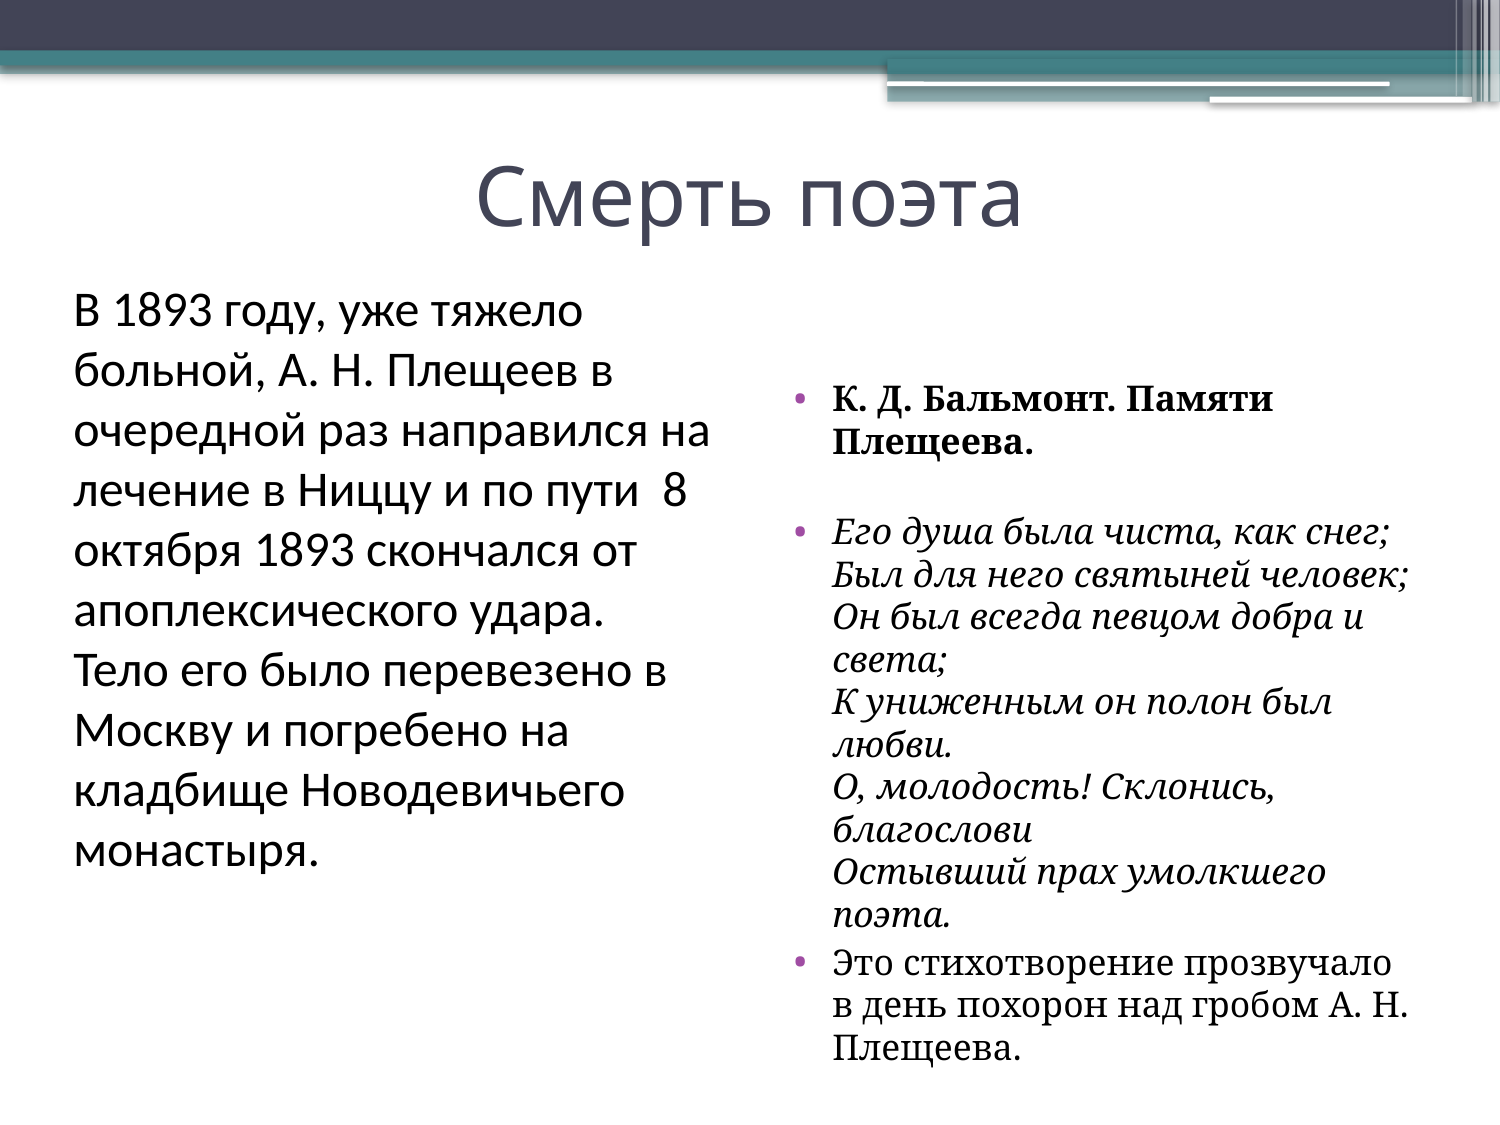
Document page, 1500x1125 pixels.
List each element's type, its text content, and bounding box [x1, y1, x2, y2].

text_box В 1893 году, уже тяжело больной, А. Н. Плещеев в очередной раз направился на лечение в Ниццу и по пути 8 октября 1893 скончался от апоплексического удара. Тело его было перевезено в Москву и погребено на кладбище Новодевичьего монастыря. [58, 269, 727, 885]
list К. Д. Бальмонт. Памяти Плещеева. Его душа была чиста, как снег; Был для него святыней человек; Он был всегда певцом добра и света; К униженным он полон был любви. О, молодость! Склонись, благослови Остывший прах умолкшего поэта. Это стихотворение прозвучало в день похорон над гробом А. Н. Плещеева. [762, 368, 1425, 1112]
title Смерть поэта [75, 117, 1425, 270]
